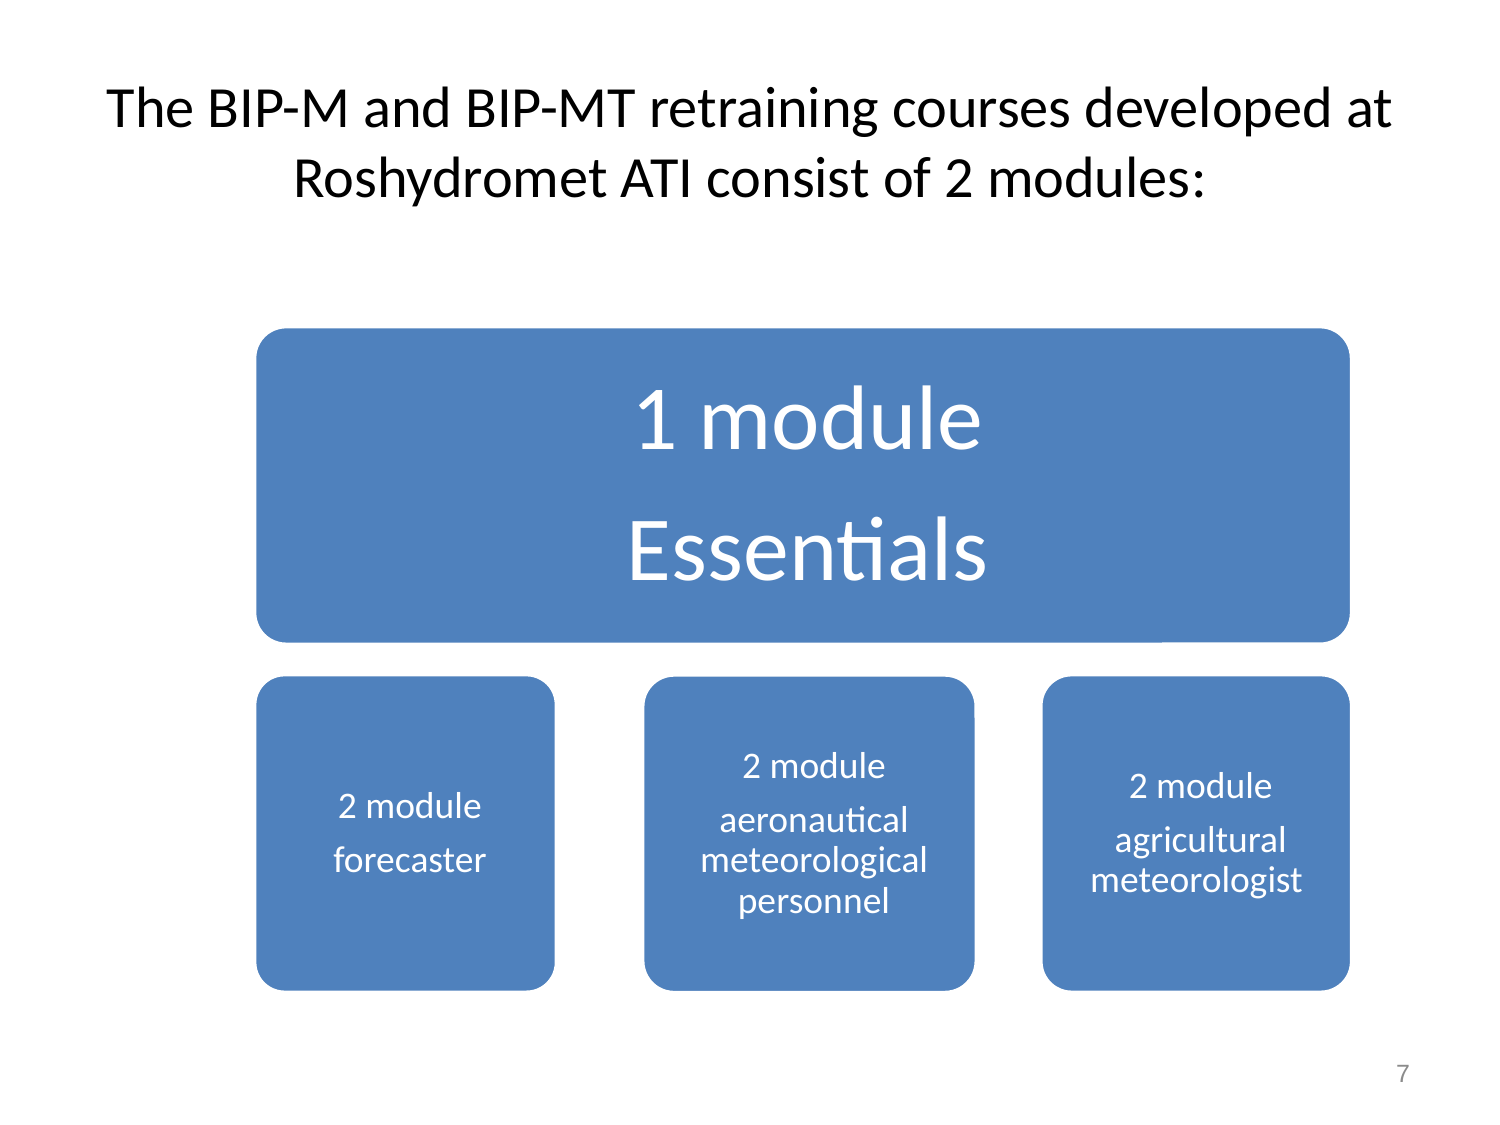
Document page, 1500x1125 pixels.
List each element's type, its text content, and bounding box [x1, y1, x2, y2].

slide_number 7 [1074, 1042, 1425, 1103]
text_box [253, 326, 1353, 994]
title The BIP-M and BIP-MT retraining courses developed at Roshydromet ATI consist of 2 modules: [74, 22, 1426, 256]
